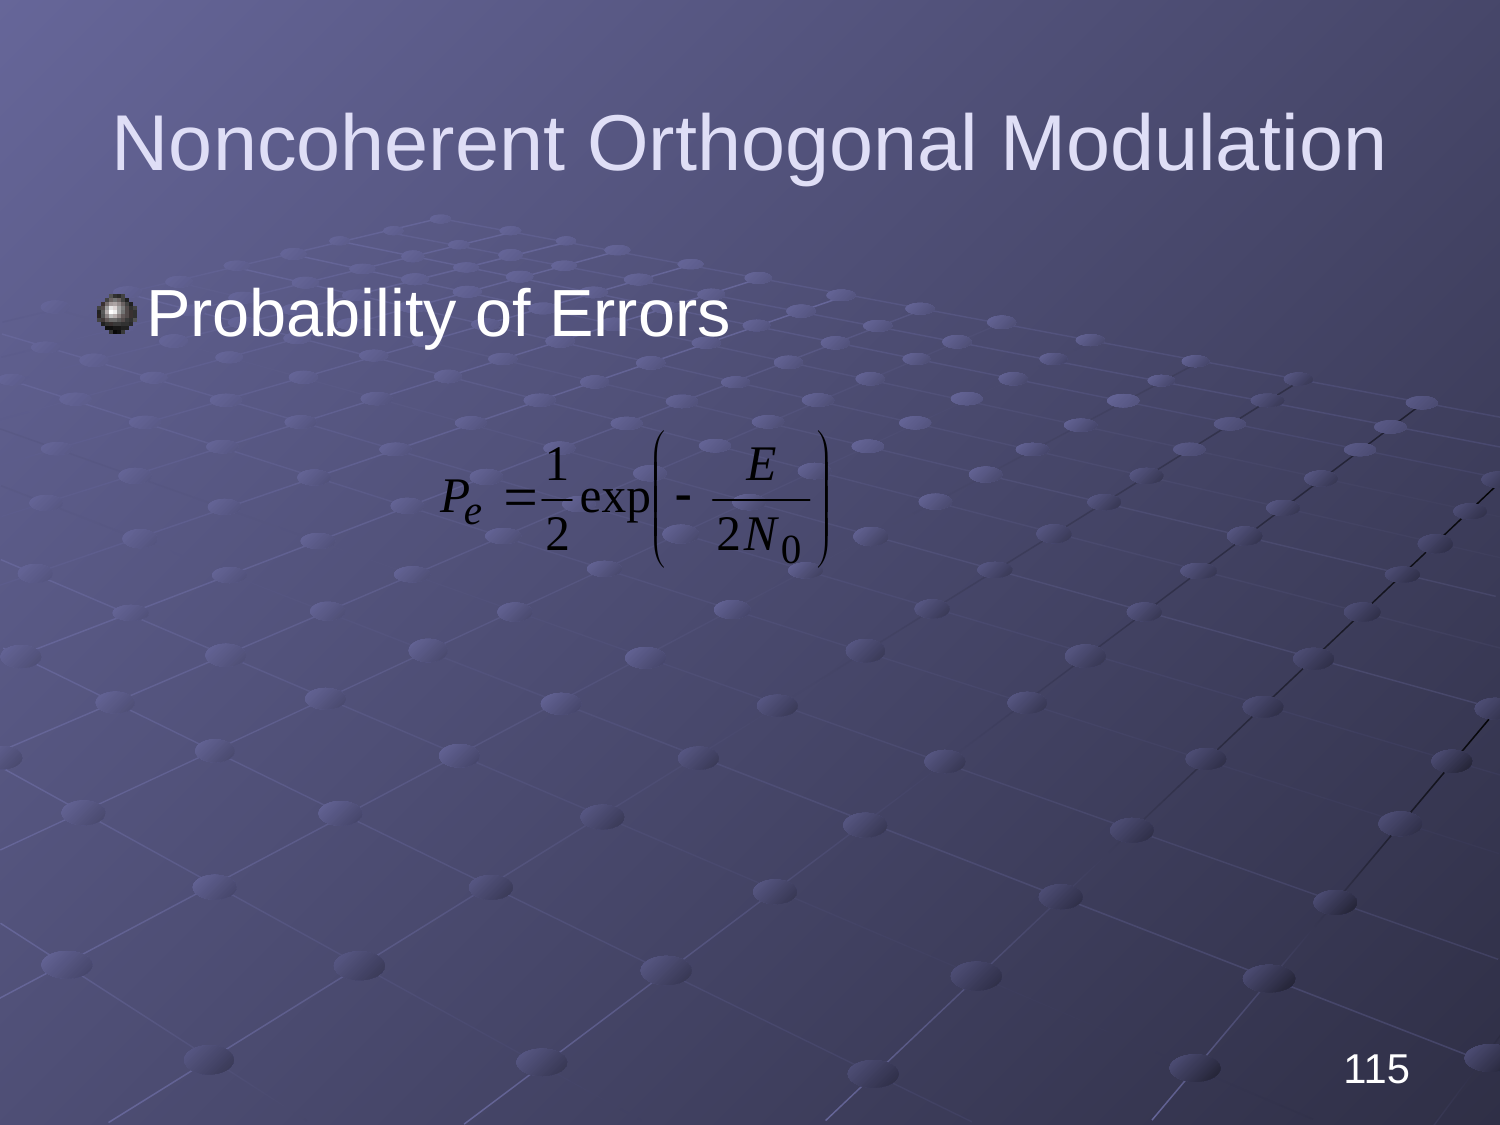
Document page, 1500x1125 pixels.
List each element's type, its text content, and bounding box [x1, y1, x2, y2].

title Noncoherent Orthogonal Modulation [75, 45, 1425, 233]
list Probability of Errors [75, 523, 1425, 1007]
picture [90, 286, 137, 334]
slide_number 115 [1074, 1024, 1425, 1100]
list Probability of Errors [75, 262, 1425, 522]
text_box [430, 420, 843, 579]
